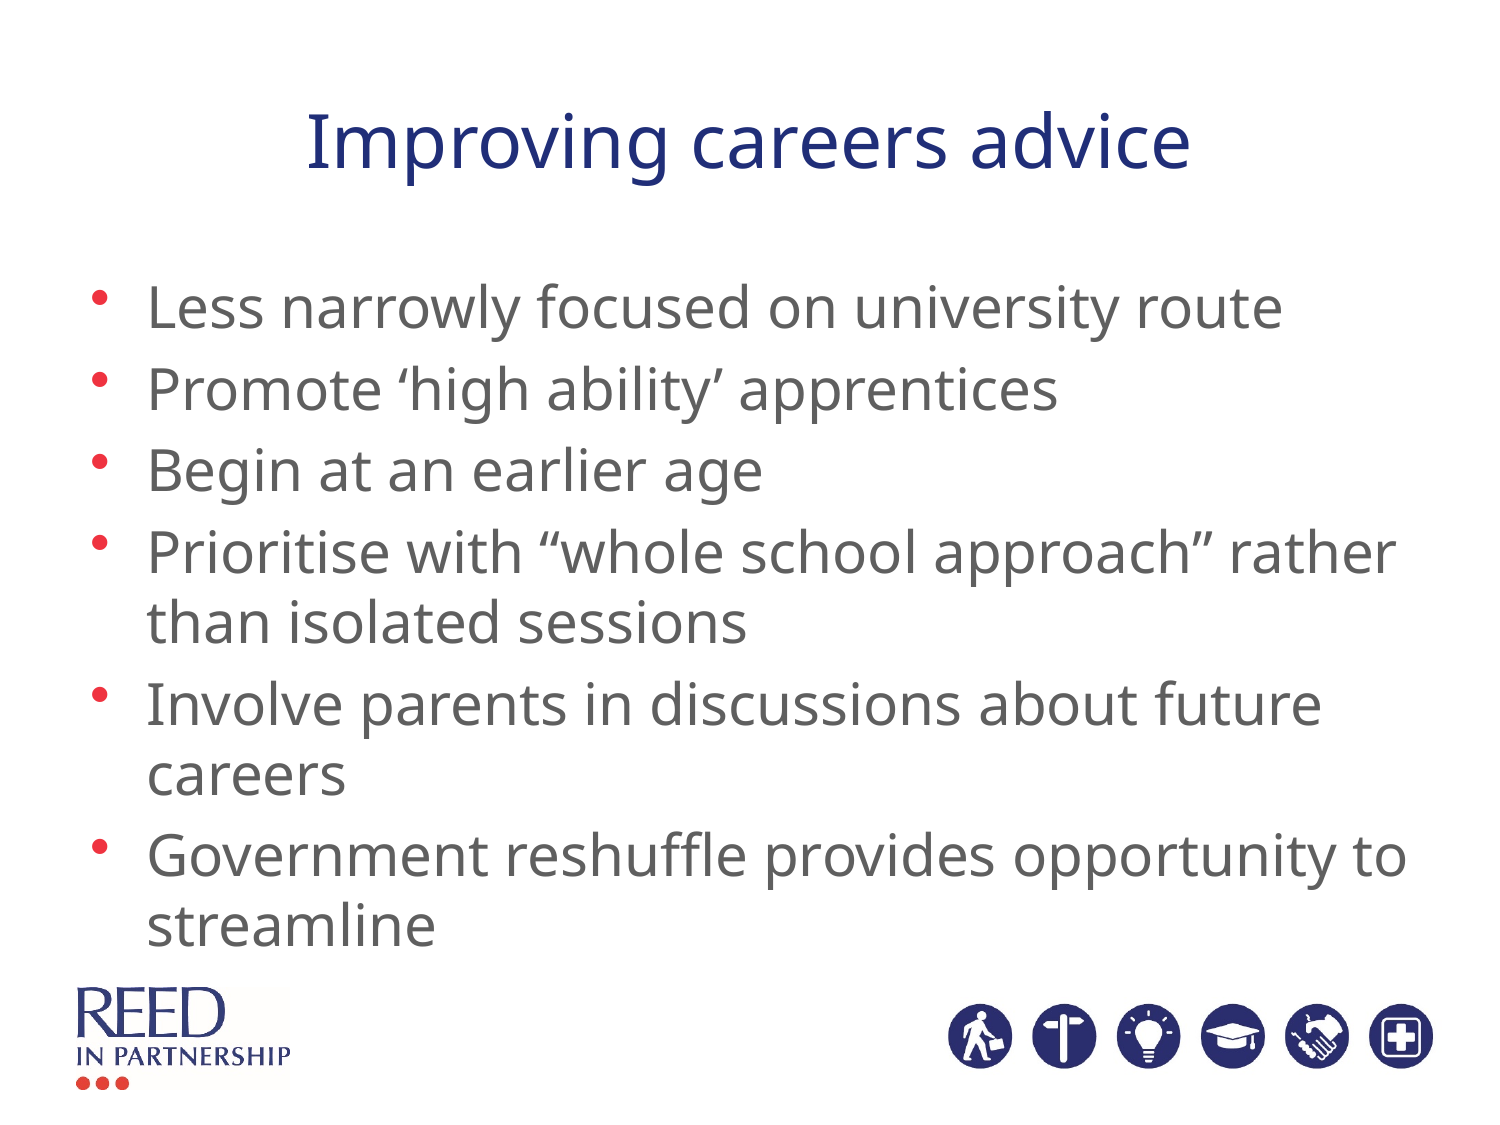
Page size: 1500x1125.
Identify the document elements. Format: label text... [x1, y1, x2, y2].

picture [76, 987, 290, 1090]
list Less narrowly focused on university route Promote ‘high ability’ apprentices Begin at an earlier age Prioritise with “whole school approach” rather than isolated sessions Involve parents in discussions about future careers Government reshuffle provides opportunity to streamline [75, 262, 1425, 953]
title Improving careers advice [75, 45, 1425, 233]
picture [927, 997, 1452, 1080]
